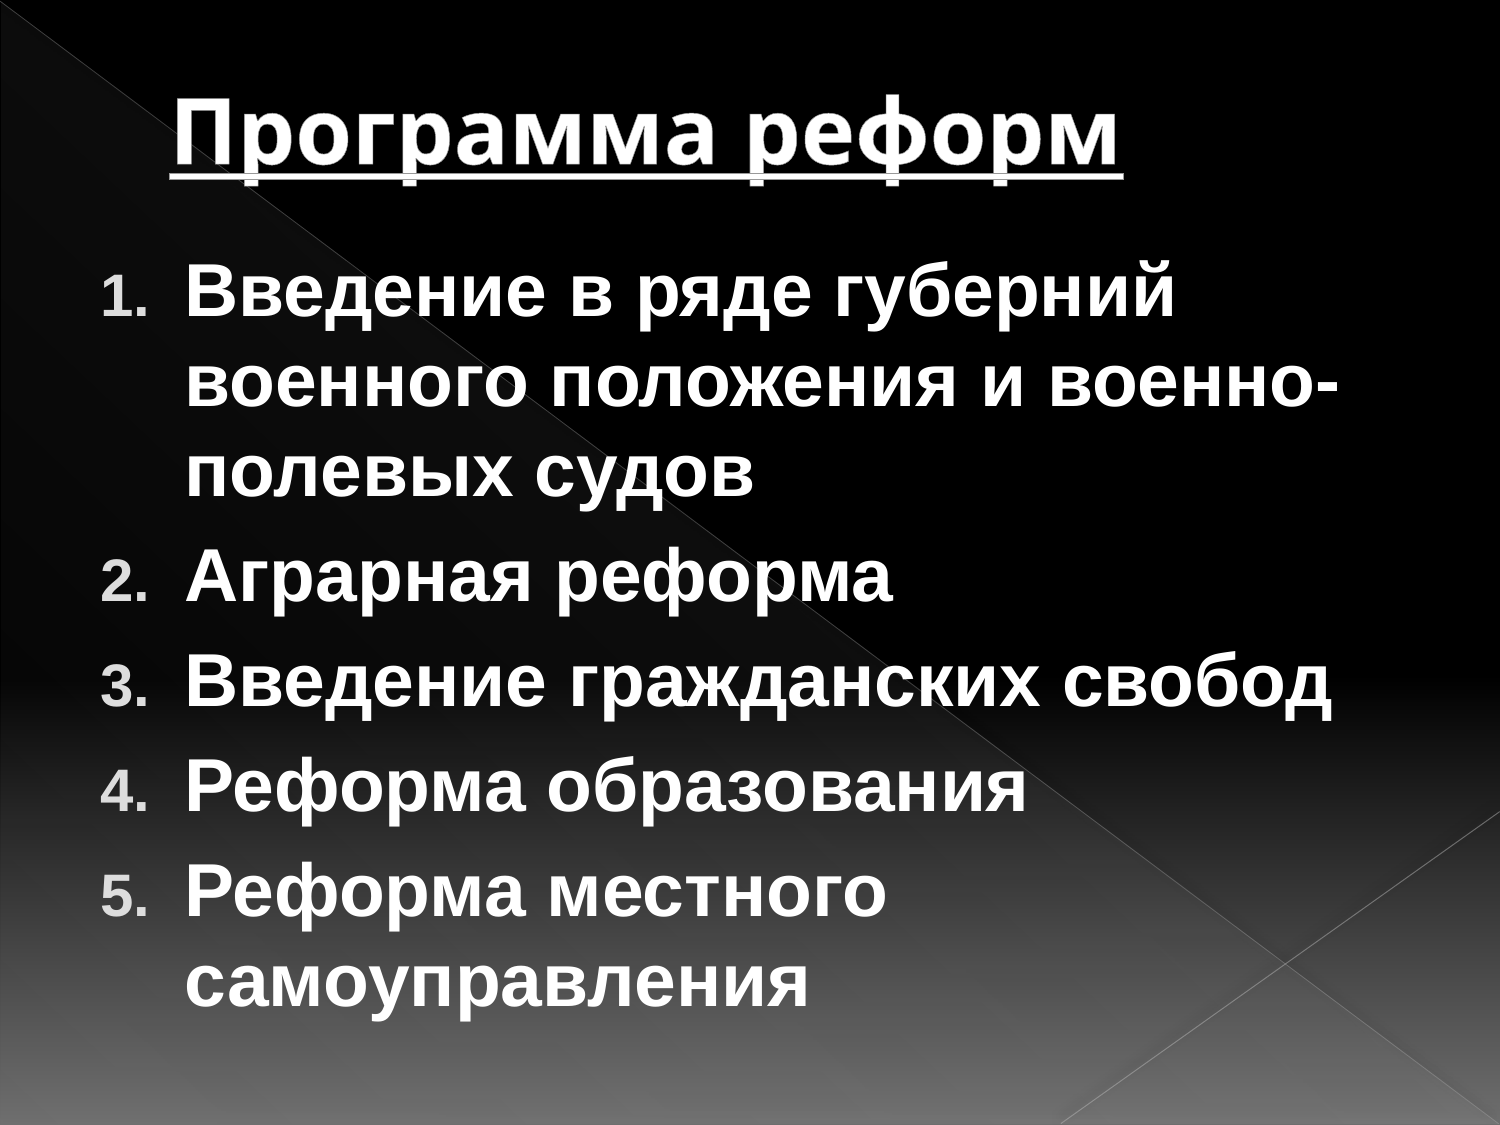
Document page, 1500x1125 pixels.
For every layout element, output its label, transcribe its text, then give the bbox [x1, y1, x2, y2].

title Программа реформ [75, 43, 1425, 211]
list Введение в ряде губерний военного положения и военно-полевых судов Аграрная реформа Введение гражданских свобод Реформа образования Реформа местного самоуправления [75, 234, 1425, 1059]
